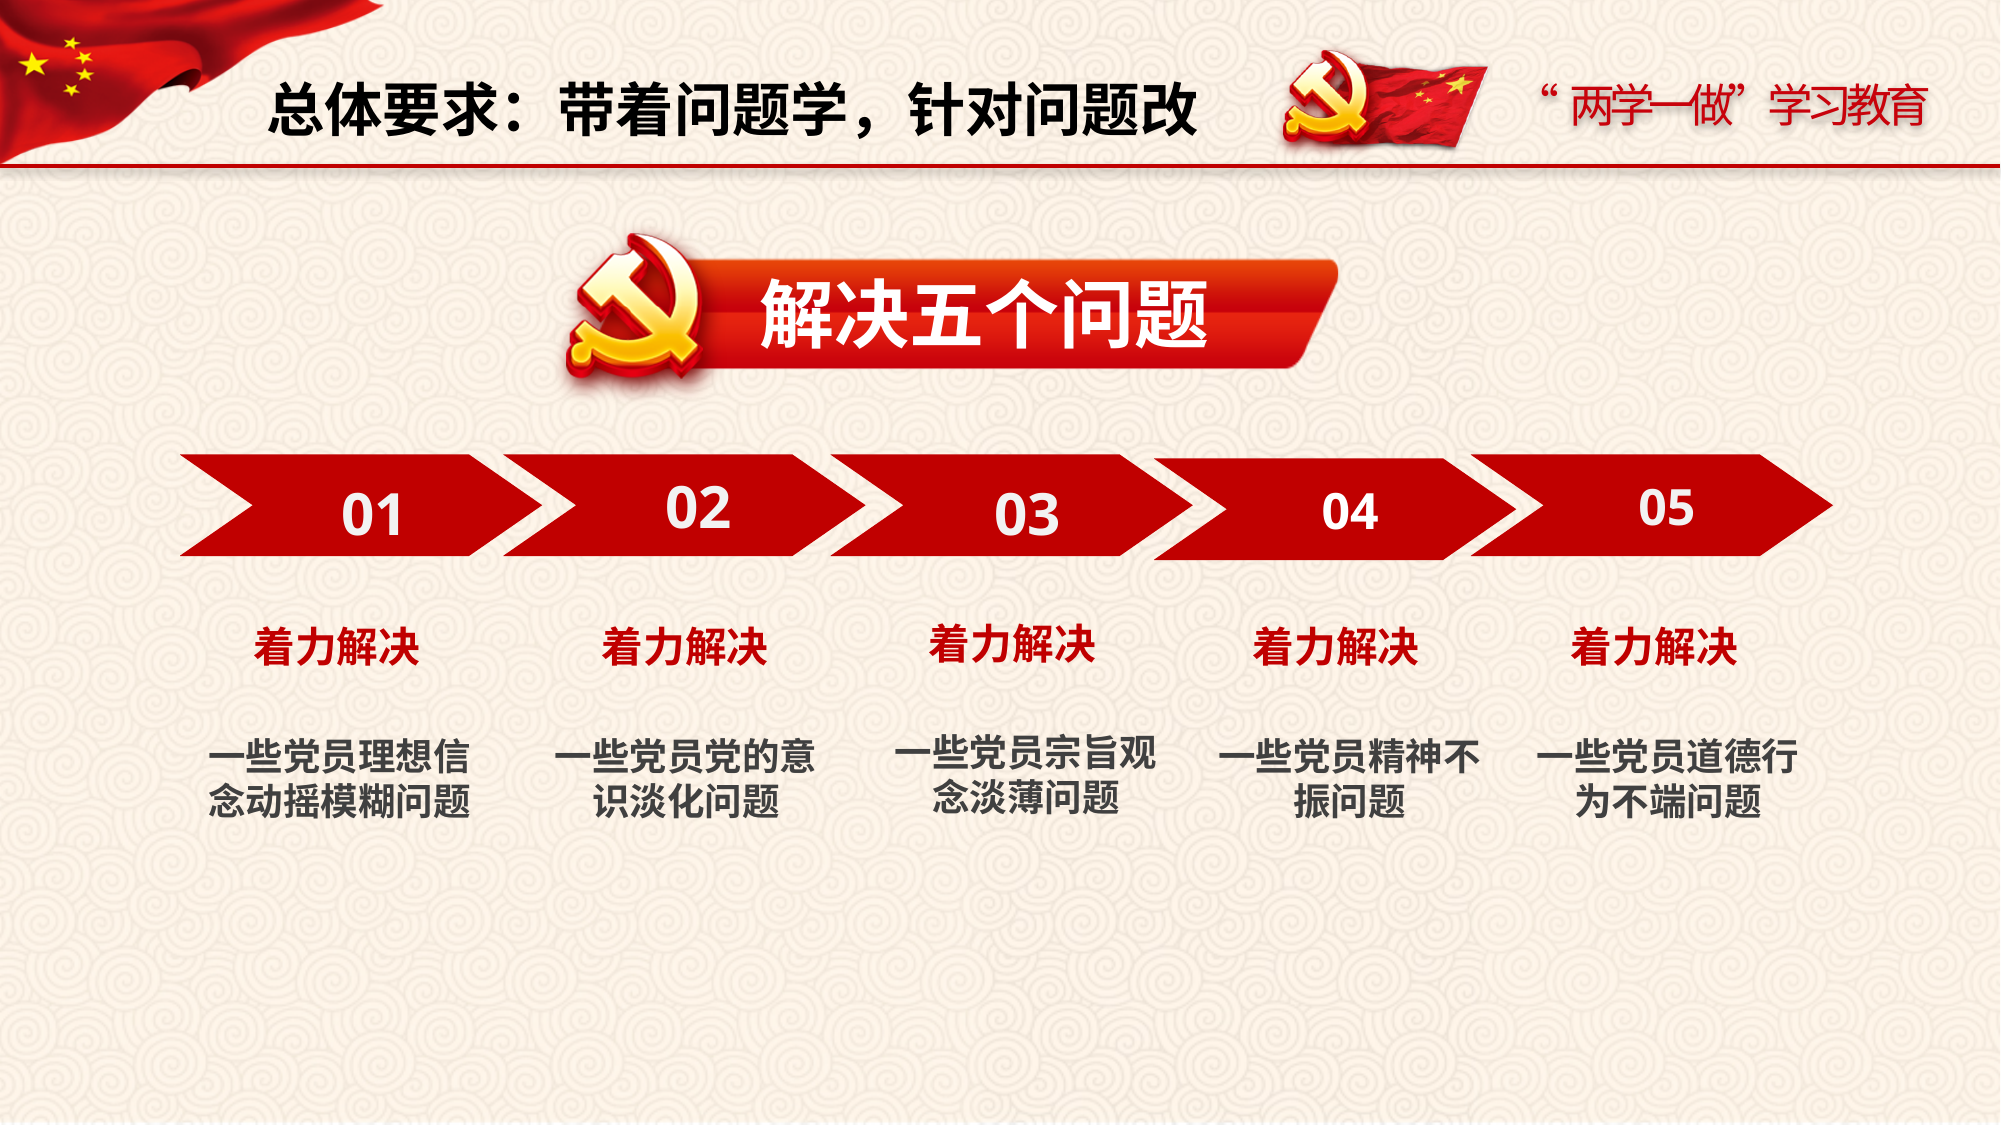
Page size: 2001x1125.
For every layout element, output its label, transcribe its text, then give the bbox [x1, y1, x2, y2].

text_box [1470, 454, 1834, 557]
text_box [524, 207, 1347, 406]
text_box 一些党员党的意识淡化问题 [522, 725, 851, 831]
text_box 一些党员宗旨观念淡薄问题 [862, 722, 1191, 827]
text_box 着力解决 [565, 613, 805, 679]
picture [0, 0, 2001, 1125]
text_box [179, 454, 543, 557]
list 总体要求：带着问题学，针对问题改 [251, 73, 1223, 144]
text_box 着力解决 [1216, 613, 1456, 679]
text_box 一些党员理想信念动摇模糊问题 [175, 725, 504, 831]
text_box 一些党员道德行为不端问题 [1503, 725, 1832, 831]
text_box 一些党员精神不振问题 [1185, 725, 1503, 831]
text_box 着力解决 [892, 610, 1132, 676]
text_box 着力解决 [217, 613, 457, 679]
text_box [1154, 458, 1517, 560]
text_box 着力解决 [1534, 613, 1774, 679]
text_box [830, 454, 1193, 557]
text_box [543, 454, 830, 557]
